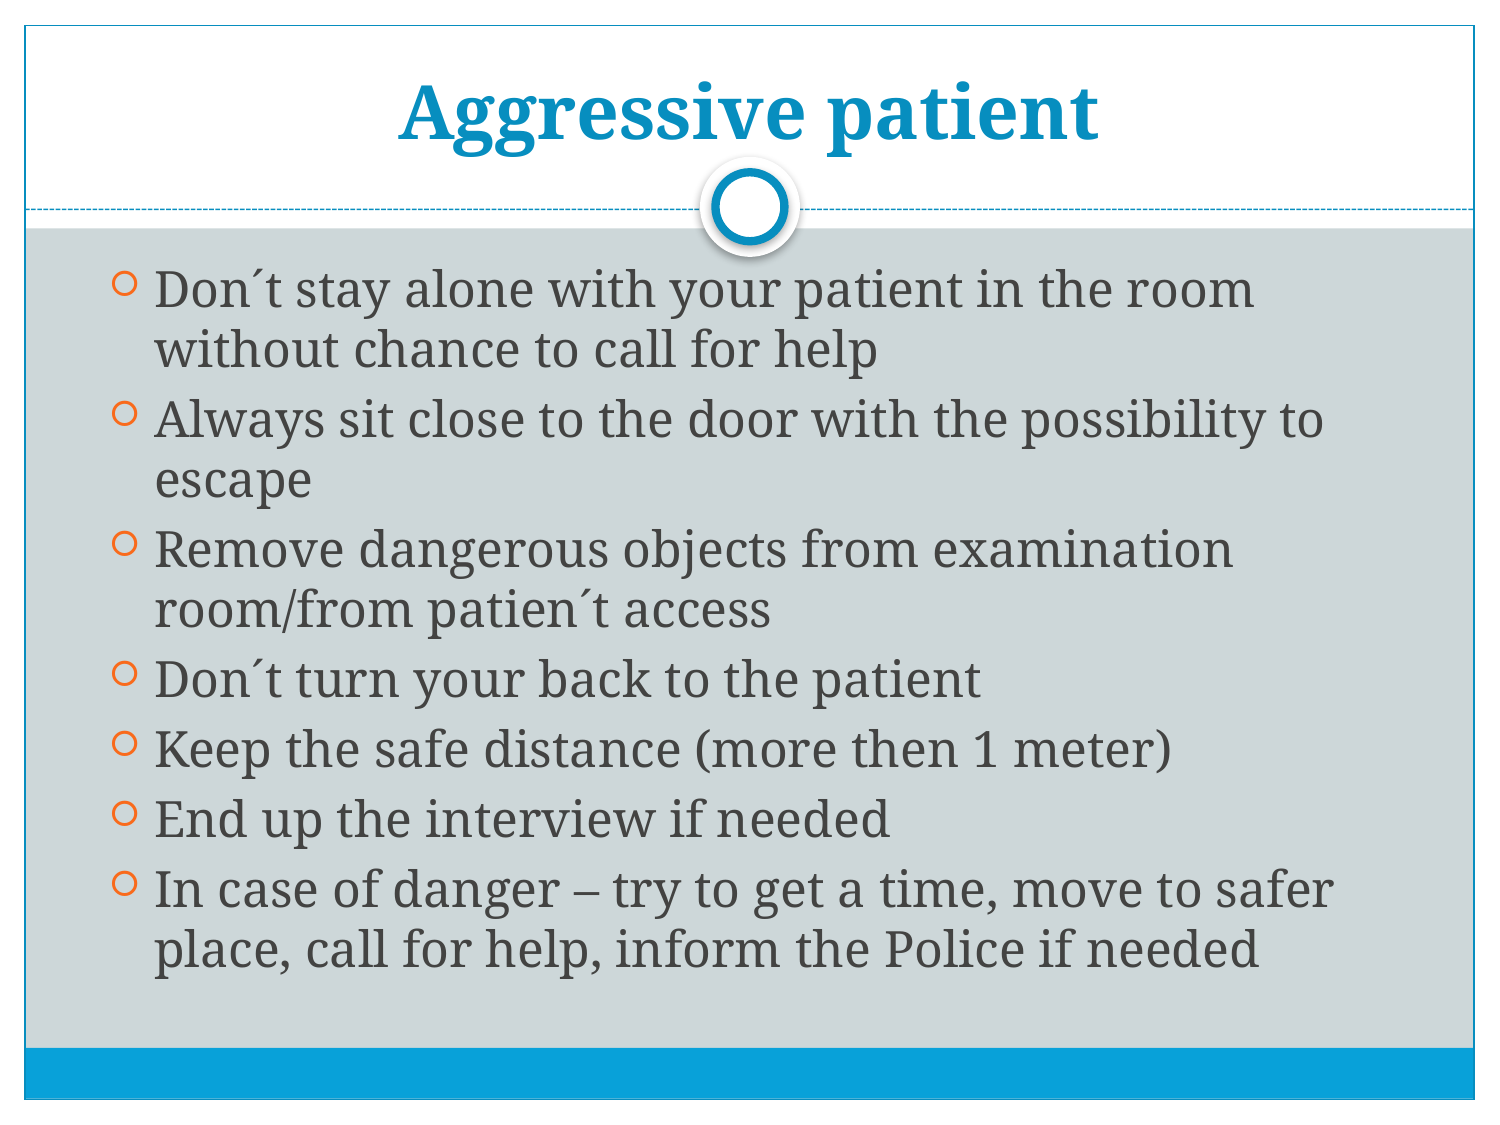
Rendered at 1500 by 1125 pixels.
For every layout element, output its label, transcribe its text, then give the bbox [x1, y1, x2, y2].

list Don´t stay alone with your patient in the room without chance to call for help Always sit close to the door with the possibility to escape Remove dangerous objects from examination room/from patien´t access Don´t turn your back to the patient Keep the safe distance (more then 1 meter) End up the interview if needed In case of danger – try to get a time, move to safer place, call for help, inform the Police if needed [49, 250, 1445, 1001]
title Aggressive patient [49, 37, 1450, 162]
